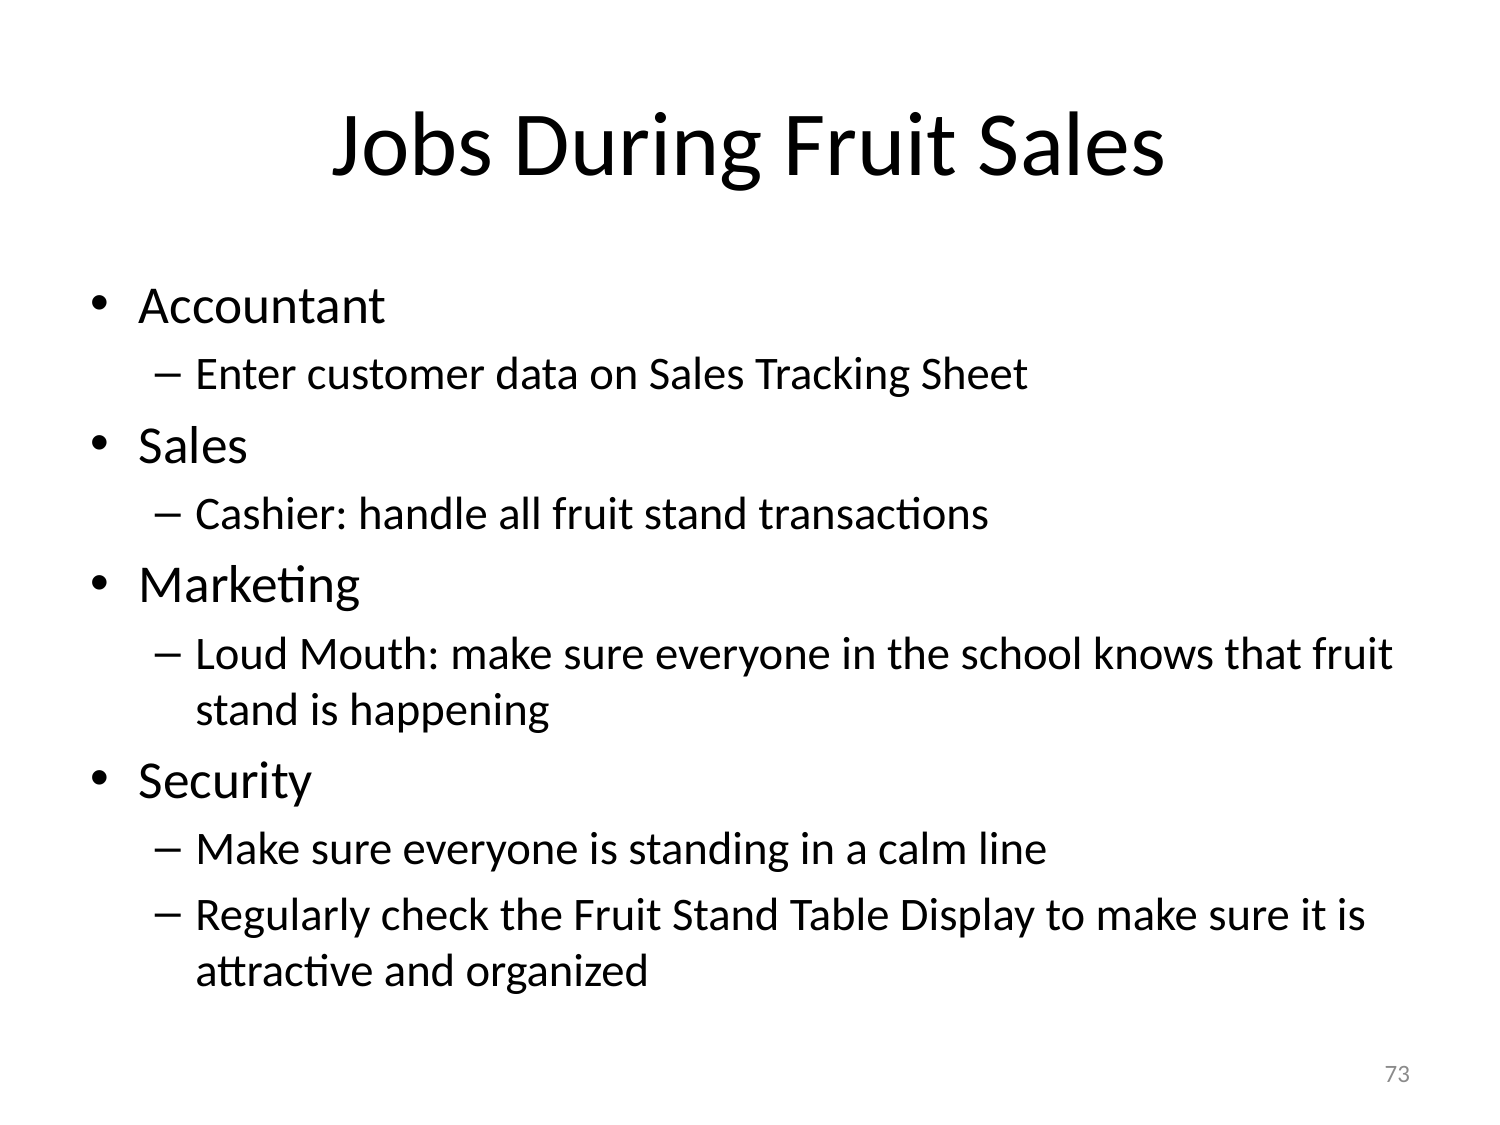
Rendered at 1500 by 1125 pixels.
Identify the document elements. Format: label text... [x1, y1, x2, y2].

list Accountant Enter customer data on Sales Tracking Sheet Sales Cashier: handle all fruit stand transactions Marketing Loud Mouth: make sure everyone in the school knows that fruit stand is happening Security Make sure everyone is standing in a calm line Regularly check the Fruit Stand Table Display to make sure it is attractive and organized [75, 262, 1425, 1005]
title Jobs During Fruit Sales [75, 45, 1425, 233]
slide_number 73 [1074, 1042, 1425, 1103]
